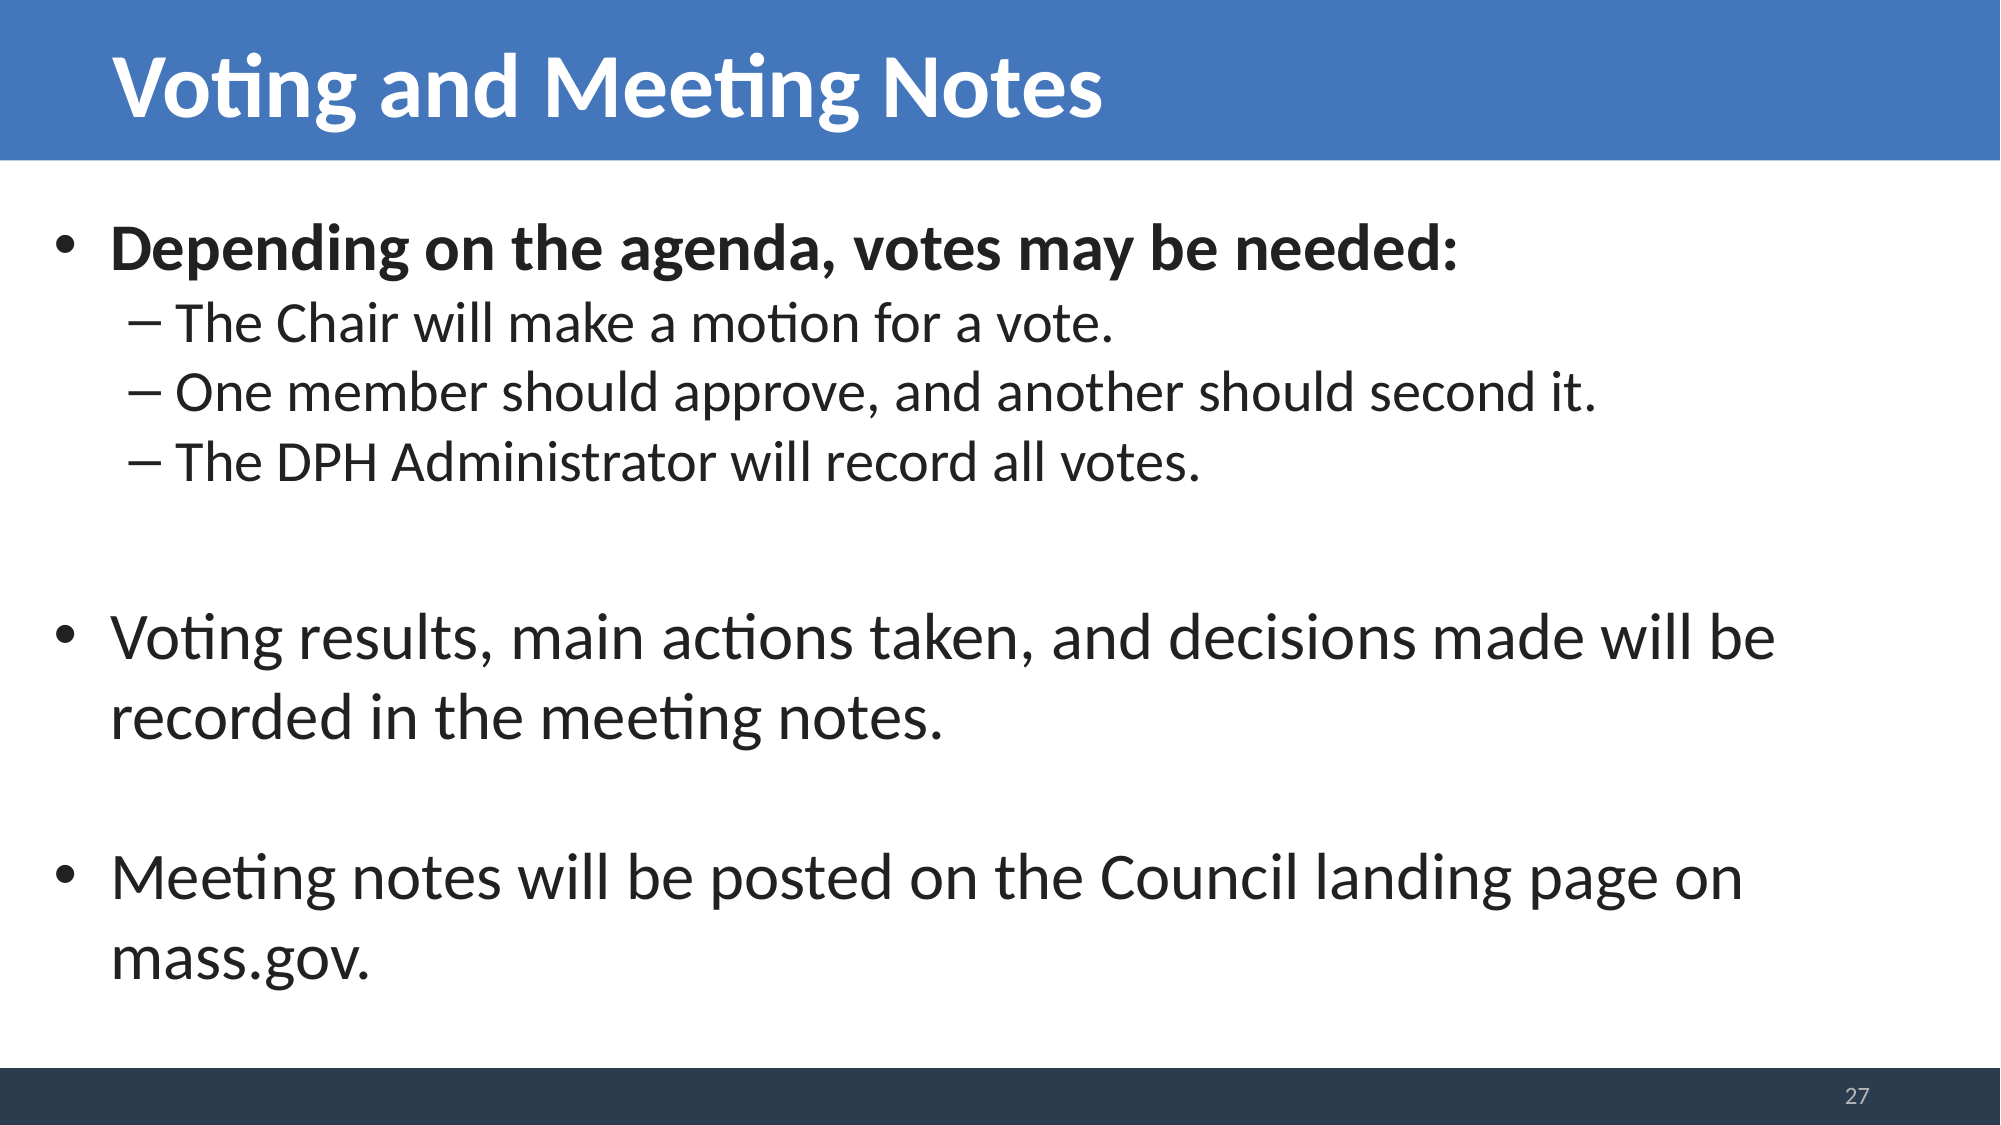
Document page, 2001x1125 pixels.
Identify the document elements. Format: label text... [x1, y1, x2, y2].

title Voting and Meeting Notes [97, 9, 1898, 153]
list Depending on the agenda, votes may be needed: The Chair will make a motion for a vote. One member should approve, and another should second it. The DPH Administrator will record all votes. Voting results, main actions taken, and decisions made will be recorded in the meeting notes. Meeting notes will be posted on the Council landing page on mass.gov. [38, 196, 1937, 1005]
slide_number 27 [1436, 1065, 1886, 1125]
